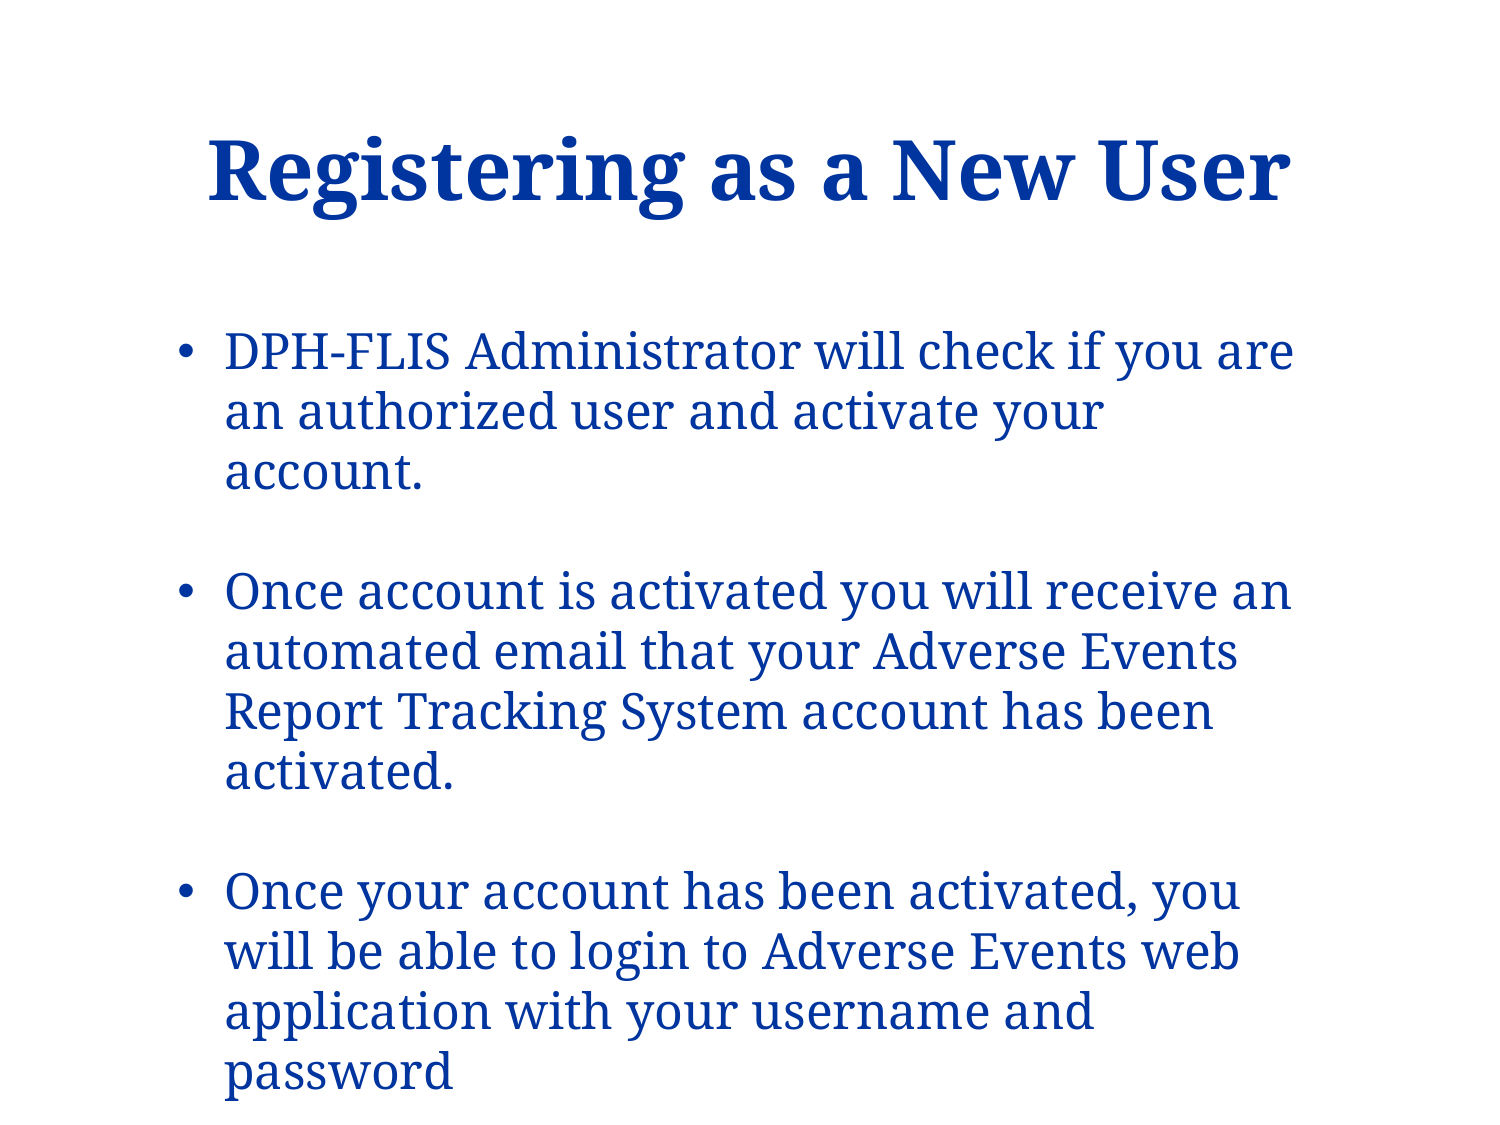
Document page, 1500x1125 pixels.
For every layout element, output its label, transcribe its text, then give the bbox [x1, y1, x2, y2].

title Registering as a New User [75, 0, 1425, 225]
text_box Applicant needs to complete: Consent Form Fingerprinting Information Form [50, 237, 1450, 1100]
text_box DPH-FLIS Administrator will check if you are an authorized user and activate your account. Once account is activated you will receive an automated email that your Adverse Events Report Tracking System account has been activated. Once your account has been activated, you will be able to login to Adverse Events web application with your username and password [162, 312, 1313, 1108]
